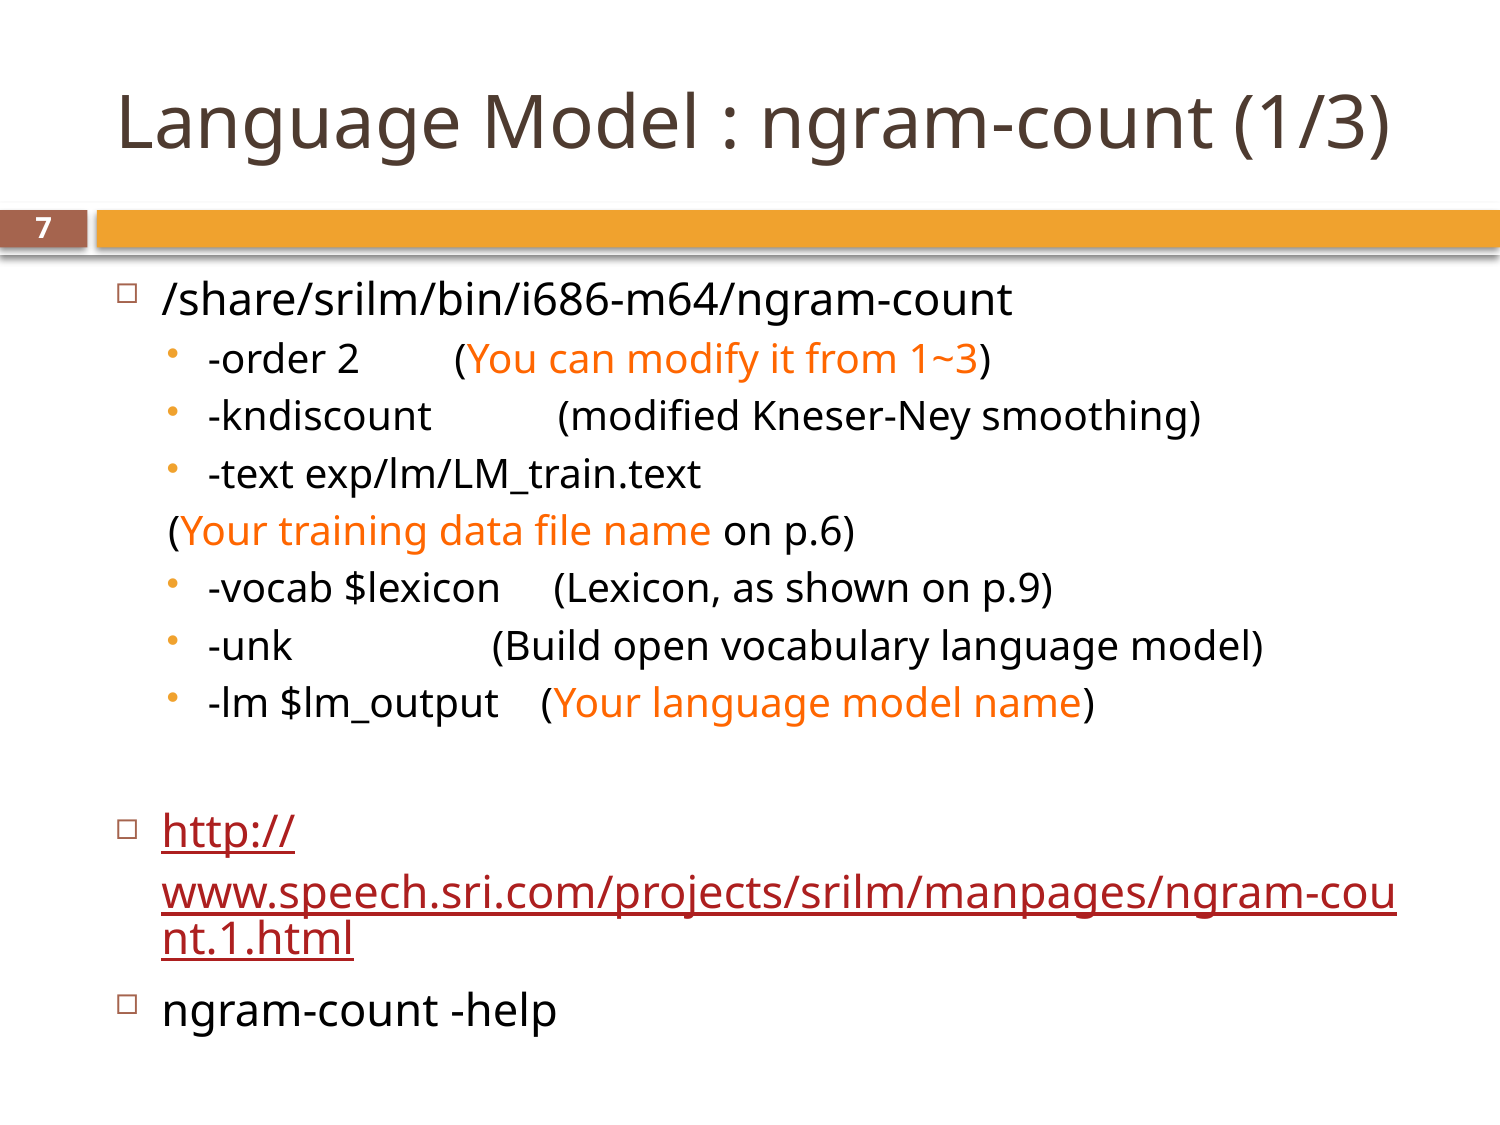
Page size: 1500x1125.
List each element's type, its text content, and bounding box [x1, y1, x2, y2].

slide_number 7 [0, 208, 88, 249]
title Language Model : ngram-count (1/3) [100, 37, 1438, 200]
list /share/srilm/bin/i686-m64/ngram-count -order 2 (You can modify it from 1~3) -kndiscount (modified Kneser-Ney smoothing) -text exp/lm/LM_train.text (Your training data file name on p.6) -vocab $lexicon (Lexicon, as shown on p.9) -unk (Build open vocabulary language model) -lm $lm_output (Your language model name) http://www.speech.sri.com/projects/srilm/manpages/ngram-count.1.html ngram-count -help [100, 262, 1438, 1000]
